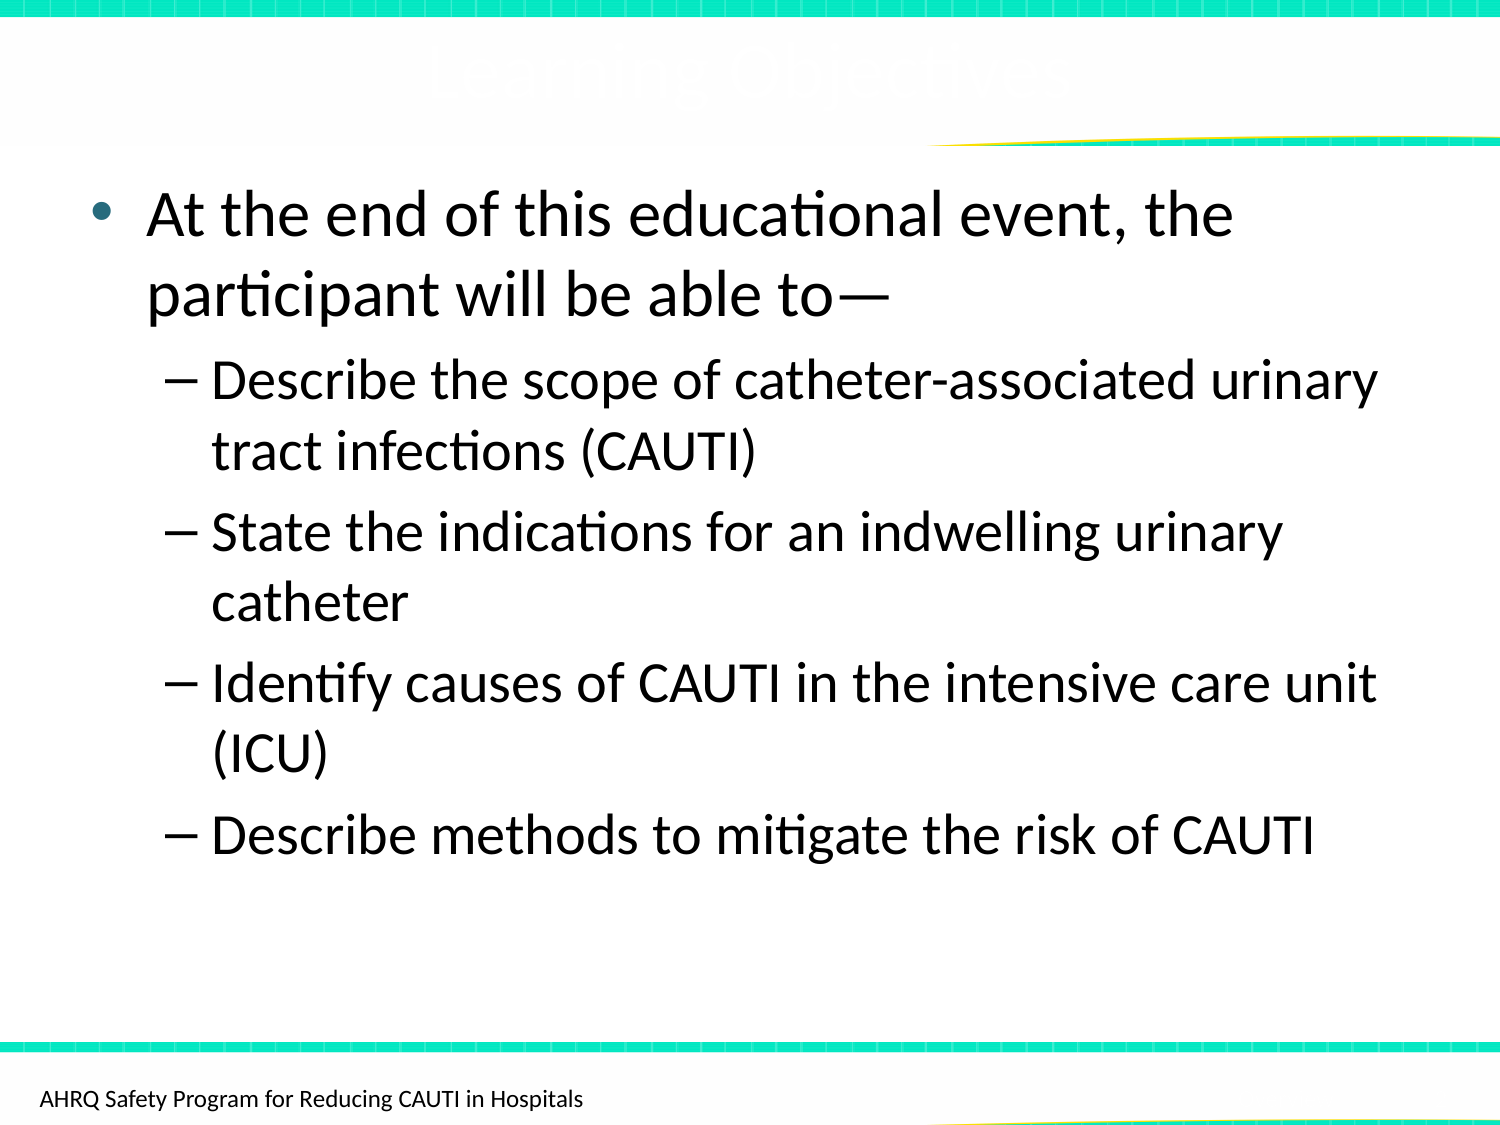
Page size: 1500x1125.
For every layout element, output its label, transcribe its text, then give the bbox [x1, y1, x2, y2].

list At the end of this educational event, the participant will be able to— Describe the scope of catheter-associated urinary tract infections (CAUTI) State the indications for an indwelling urinary catheter Identify causes of CAUTI in the intensive care unit (ICU) Describe methods to mitigate the risk of CAUTI [75, 162, 1425, 1027]
picture [0, 0, 1500, 146]
picture [0, 1042, 1500, 1125]
title Learning Objectives [75, 0, 1425, 133]
